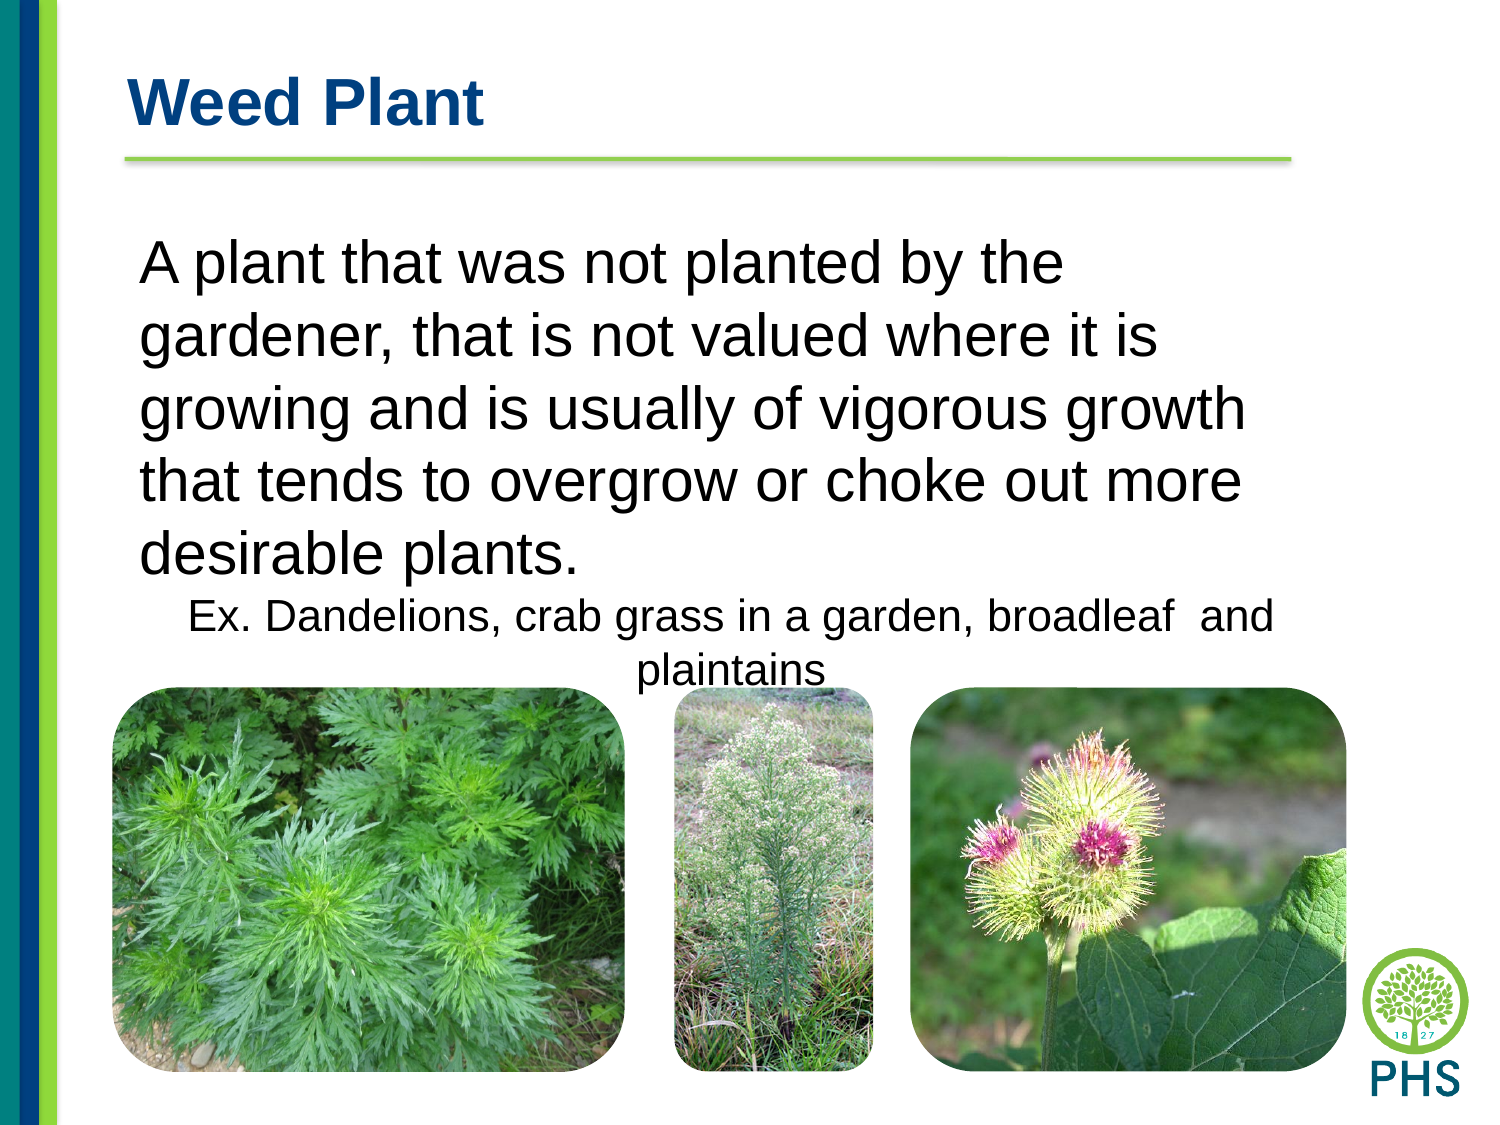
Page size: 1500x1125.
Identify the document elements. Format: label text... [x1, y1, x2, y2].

picture [1359, 944, 1471, 1099]
title Weed Plant [112, 51, 1388, 190]
picture [910, 687, 1347, 1072]
picture [112, 687, 625, 1073]
picture [674, 687, 874, 1072]
subtitle A plant that was not planted by the gardener, that is not valued where it is growing and is usually of vigorous growth that tends to overgrow or choke out more desirable plants. Ex. Dandelions, crab grass in a garden, broadleaf and plaintains [124, 216, 1338, 704]
